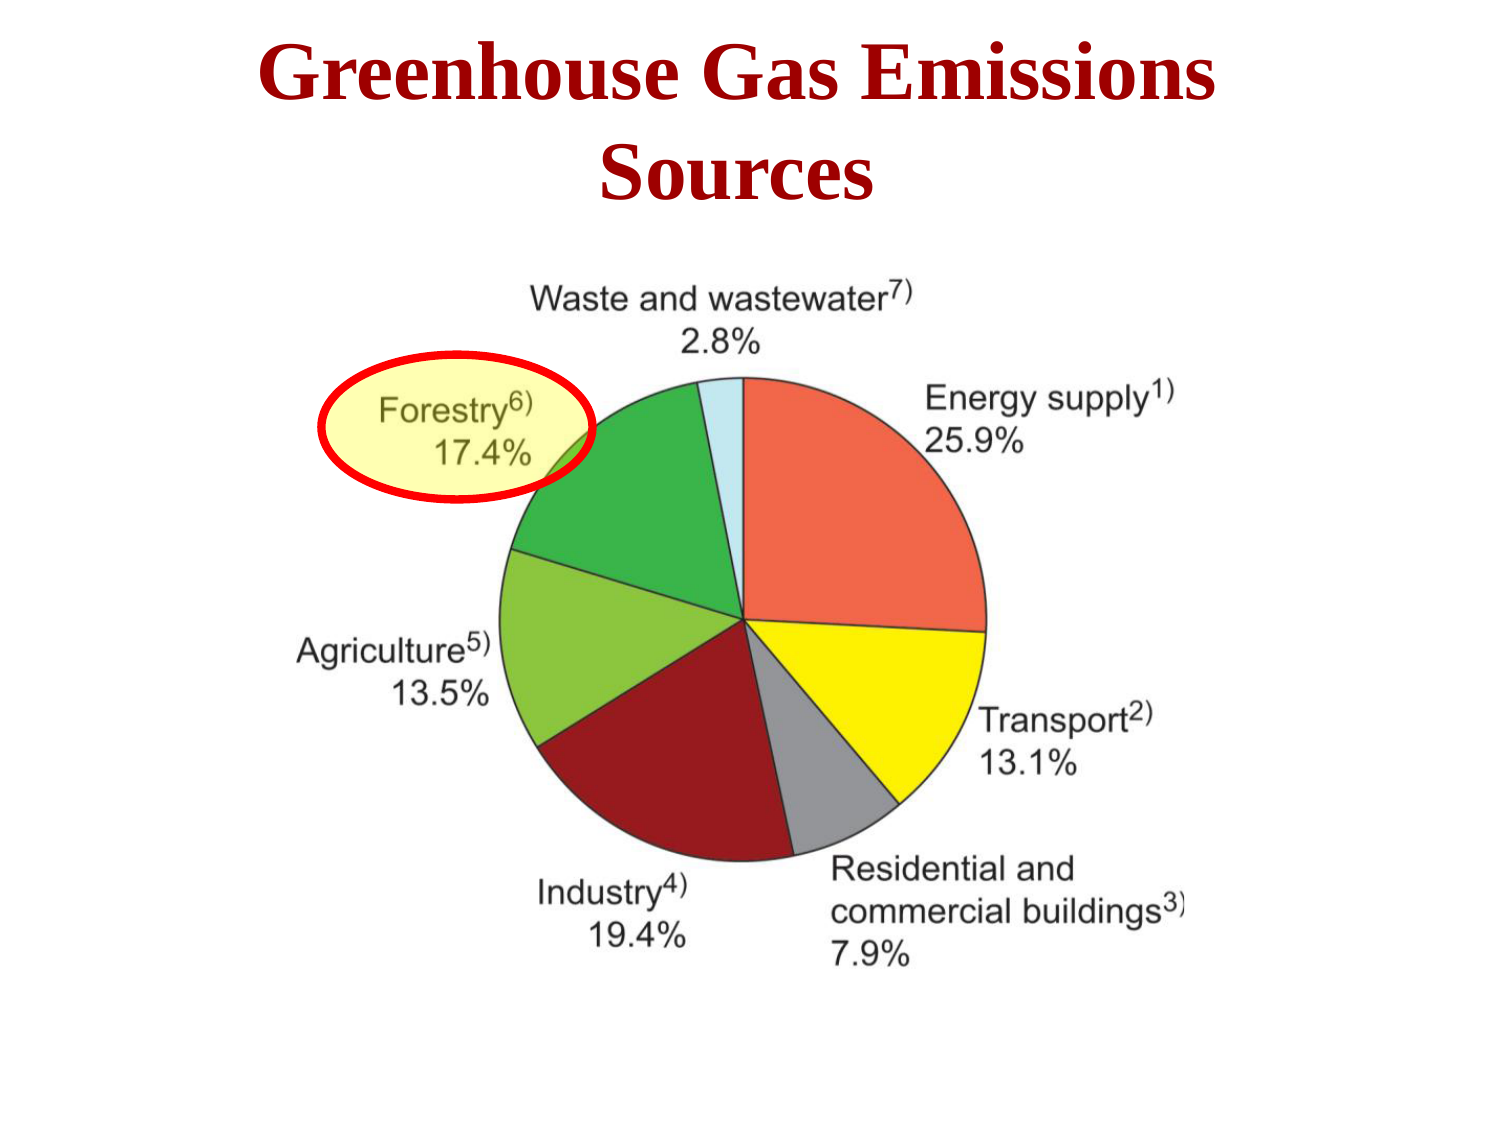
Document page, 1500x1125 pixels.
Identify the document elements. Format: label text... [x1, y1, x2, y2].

text_box Greenhouse Gas Emissions Sources [110, 8, 1385, 224]
picture [296, 234, 1185, 971]
